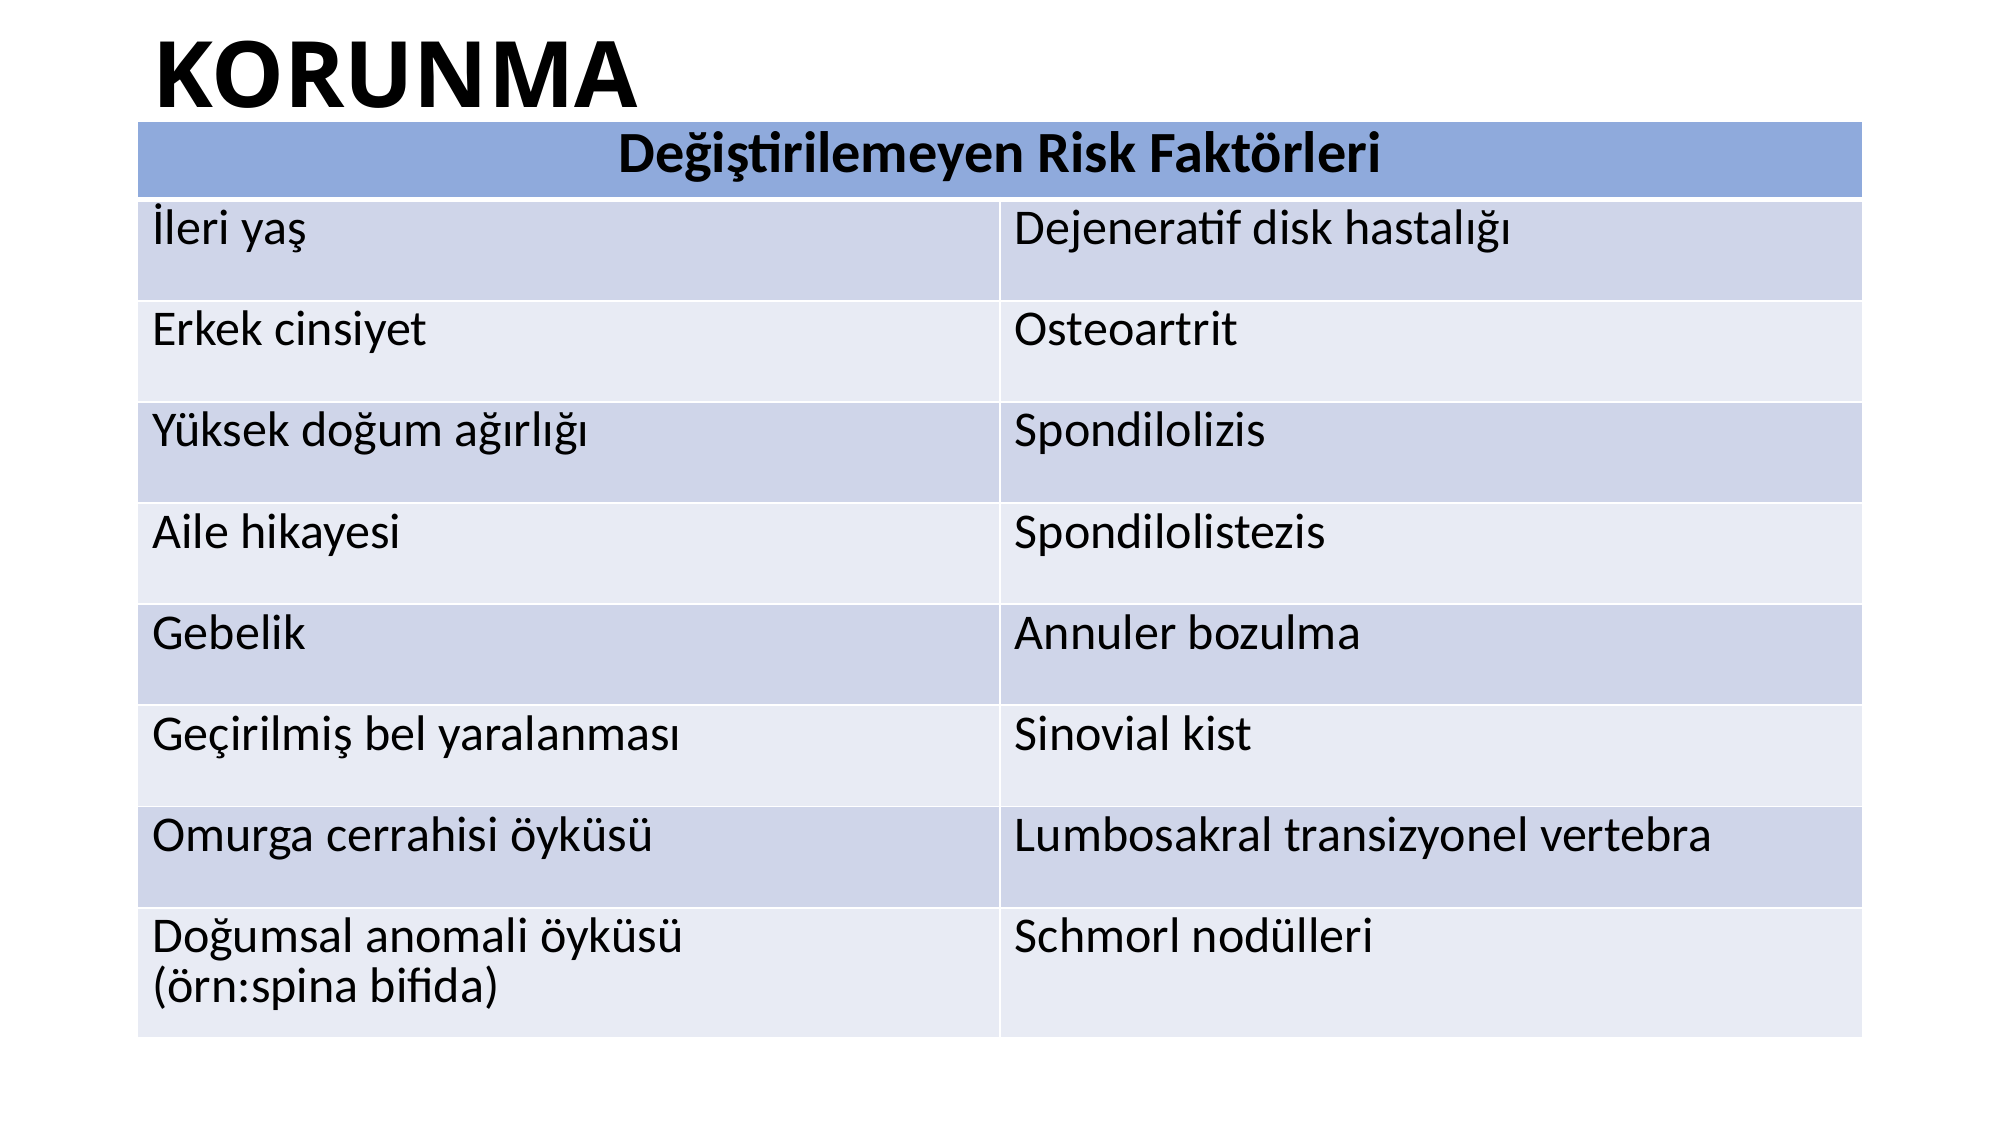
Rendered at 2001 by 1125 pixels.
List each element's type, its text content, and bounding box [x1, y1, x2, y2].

table_cell Lumbosakral transizyonel vertebra [1001, 807, 1862, 907]
table_cell Erkek cinsiyet [138, 302, 999, 401]
table_cell Doğumsal anomali öyküsü (örn:spina bifida) [138, 909, 999, 1037]
table_cell Spondilolistezis [1001, 504, 1862, 603]
table_cell Omurga cerrahisi öyküsü [138, 807, 999, 907]
table_header Değiştirilemeyen Risk Faktörleri [138, 122, 1862, 197]
table_cell Yüksek doğum ağırlığı [138, 403, 999, 502]
table_cell Spondilolizis [1001, 403, 1862, 502]
table_cell Sinovial kist [1001, 706, 1862, 806]
table_cell Annuler bozulma [1001, 605, 1862, 704]
table_cell Schmorl nodülleri [1001, 909, 1862, 1037]
table_cell Dejeneratif disk hastalığı [1001, 202, 1862, 300]
title KORUNMA [137, 9, 900, 121]
table_cell Geçirilmiş bel yaralanması [138, 706, 999, 806]
table_cell Aile hikayesi [138, 504, 999, 603]
table_cell Osteoartrit [1001, 302, 1862, 401]
table_cell Gebelik [138, 605, 999, 704]
table_cell İleri yaş [138, 202, 999, 300]
